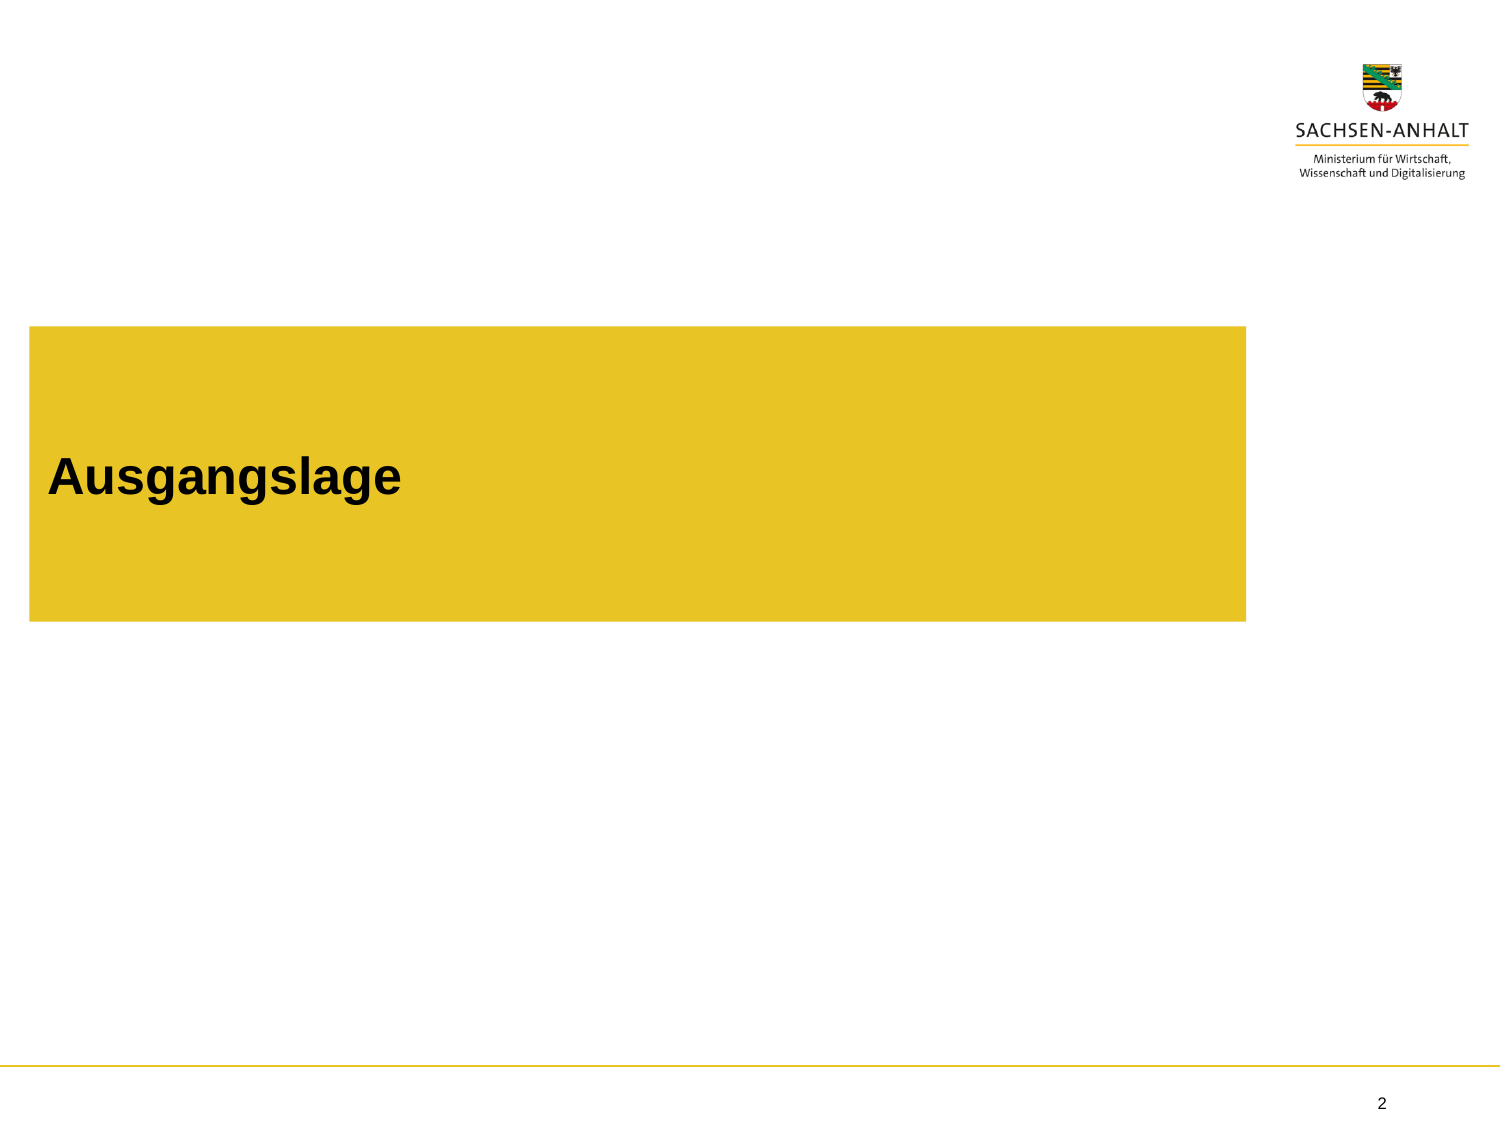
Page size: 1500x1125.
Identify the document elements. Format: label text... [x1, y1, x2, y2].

picture [1263, 0, 1500, 237]
title Ausgangslage [29, 326, 1247, 622]
slide_number 2 [1264, 1082, 1500, 1125]
